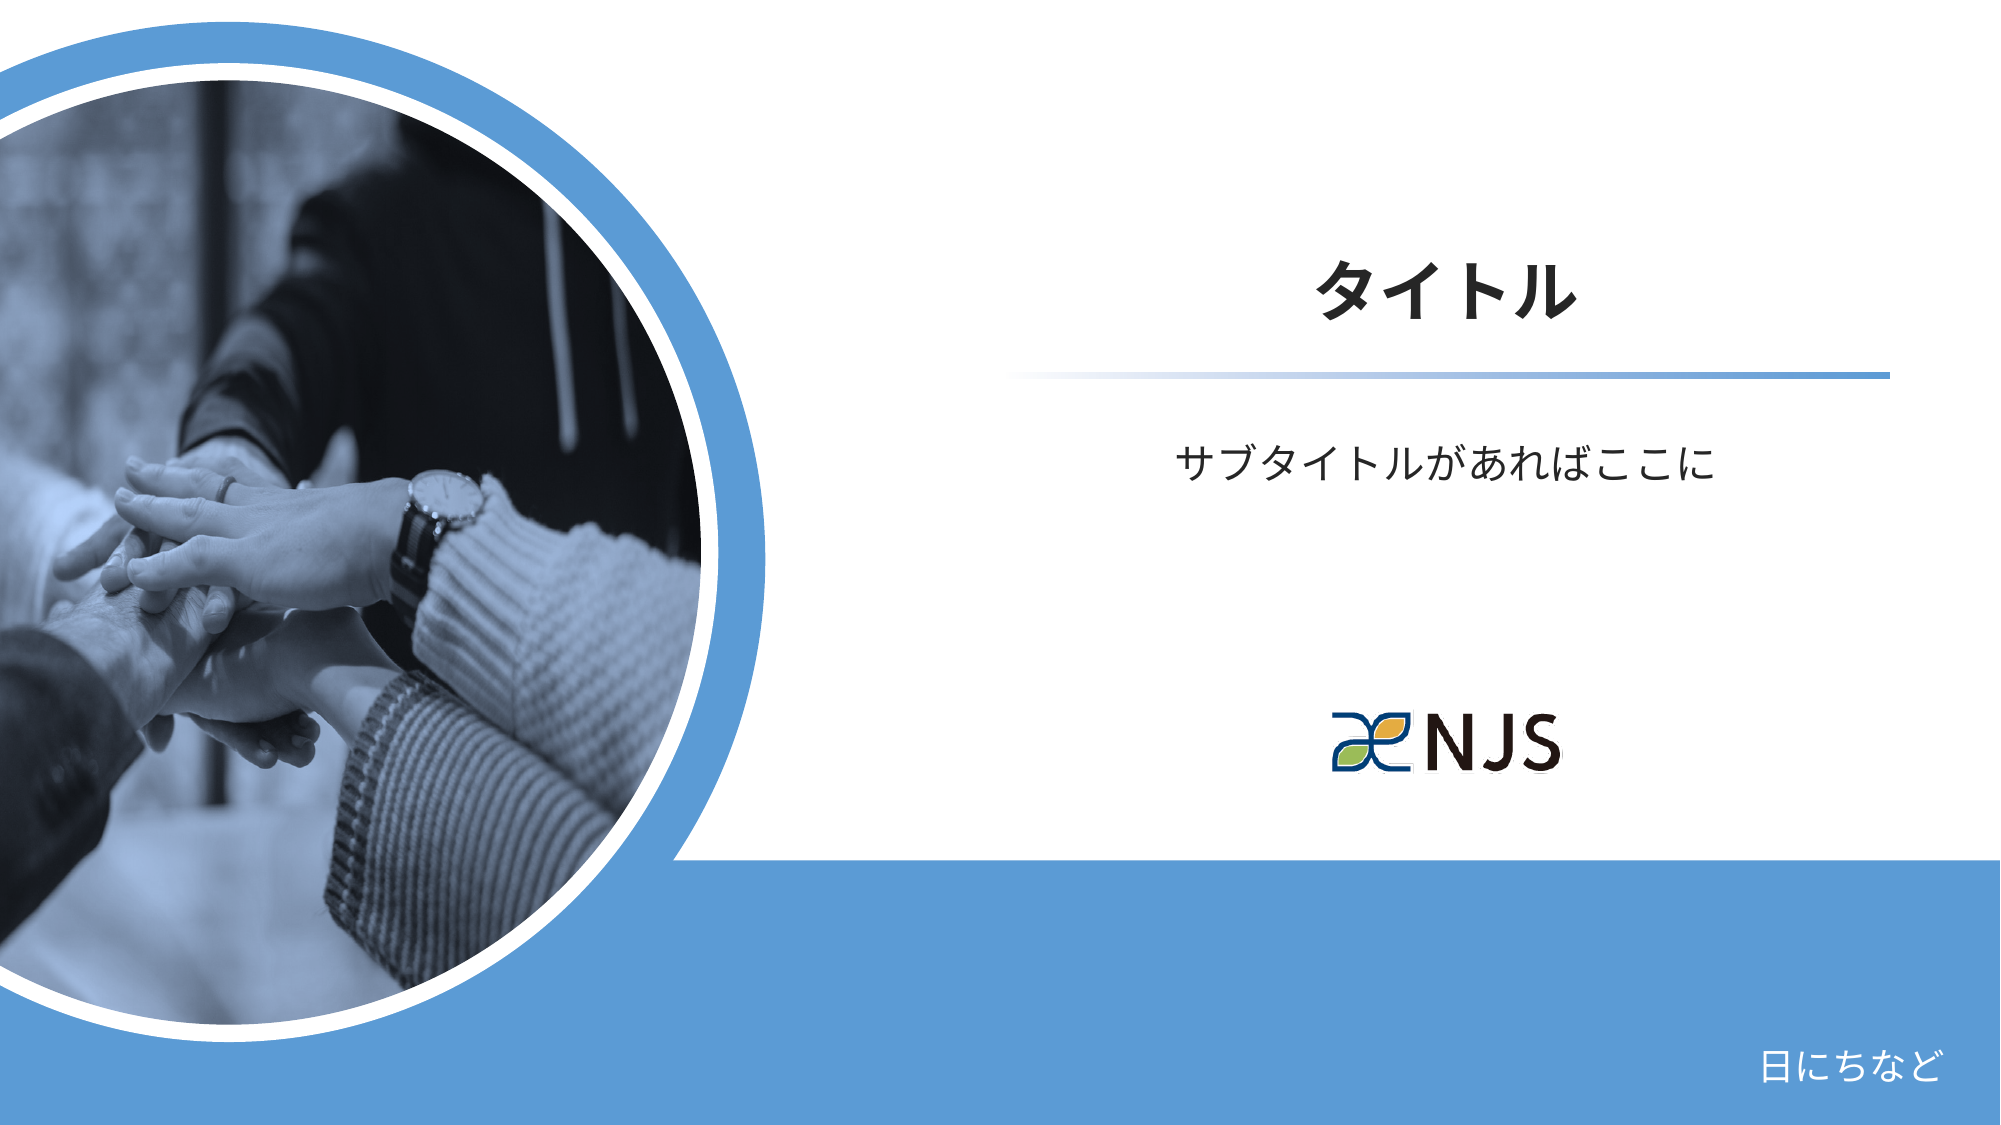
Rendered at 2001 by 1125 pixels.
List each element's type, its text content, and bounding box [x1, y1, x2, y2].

text_box サブタイトルがあればここに [1068, 418, 1825, 496]
text_box 日にちなど [1742, 1035, 1960, 1095]
picture [1329, 709, 1563, 774]
text_box タイトル [1068, 259, 1825, 338]
